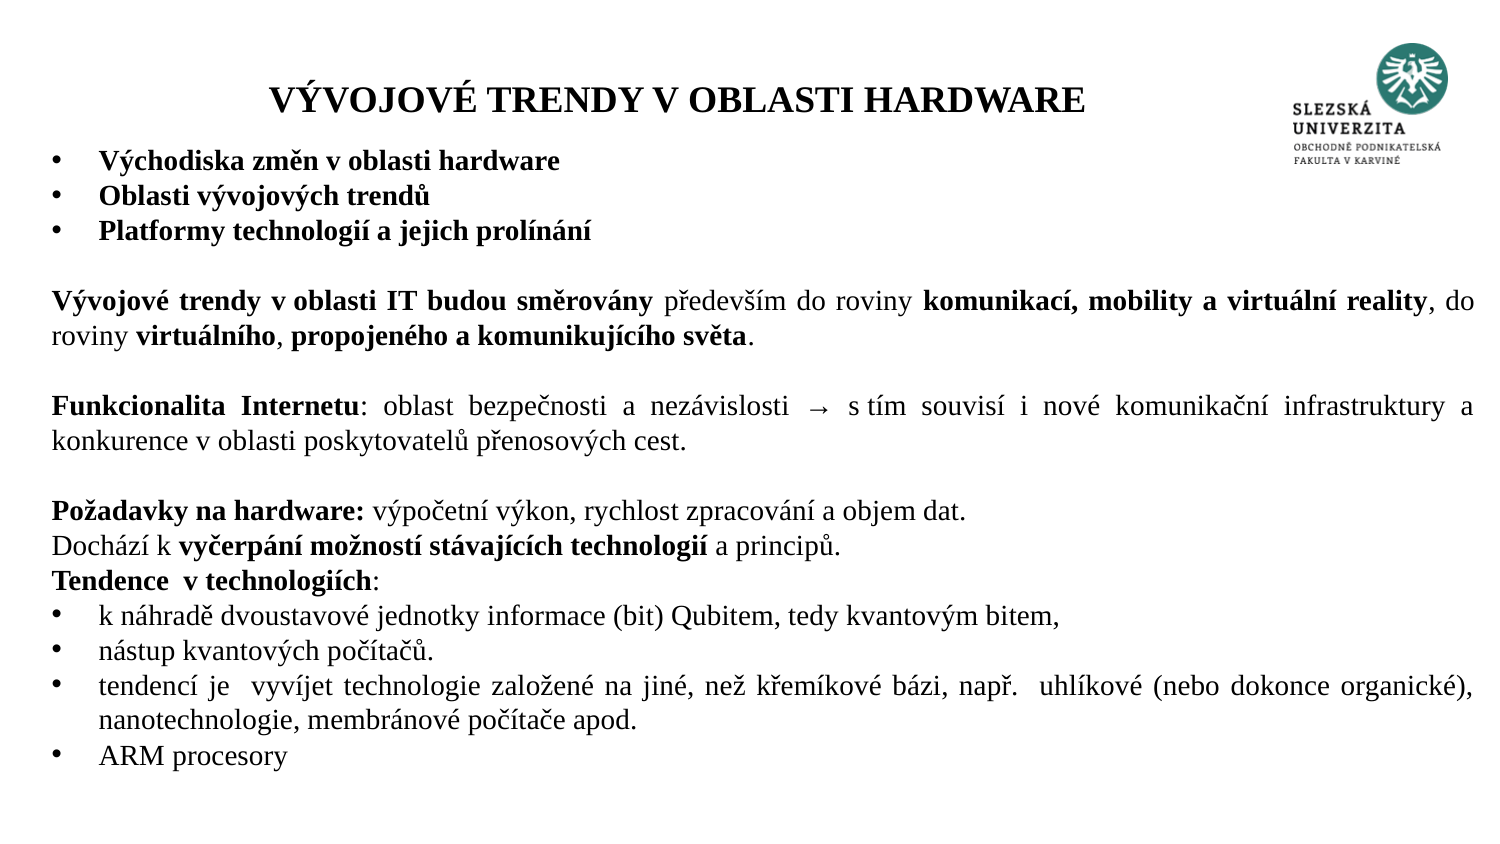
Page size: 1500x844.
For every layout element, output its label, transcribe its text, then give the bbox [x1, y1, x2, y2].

text_box VÝVOJOVÉ TRENDY V OBLASTI HARDWARE [253, 67, 1114, 128]
picture [1293, 43, 1448, 165]
text_box Východiska změn v oblasti hardware Oblasti vývojových trendů Platformy technologií a jejich prolínání Vývojové trendy v oblasti IT budou směrovány především do roviny komunikací, mobility a virtuální reality, do roviny virtuálního, propojeného a komunikujícího světa. Funkcionalita Internetu: oblast bezpečnosti a nezávislosti → s tím souvisí i nové komunikační infrastruktury a konkurence v oblasti poskytovatelů přenosových cest. Požadavky na hardware: výpočetní výkon, rychlost zpracování a objem dat. Dochází k vyčerpání možností stávajících technologií a principů. Tendence v technologiích: k náhradě dvoustavové jednotky informace (bit) Qubitem, tedy kvantovým bitem, nástup kvantových počítačů. tendencí je vyvíjet technologie založené na jiné, než křemíkové bázi, např. uhlíkové (nebo dokonce organické), nanotechnologie, membránové počítače apod. ARM procesory [36, 134, 1490, 844]
